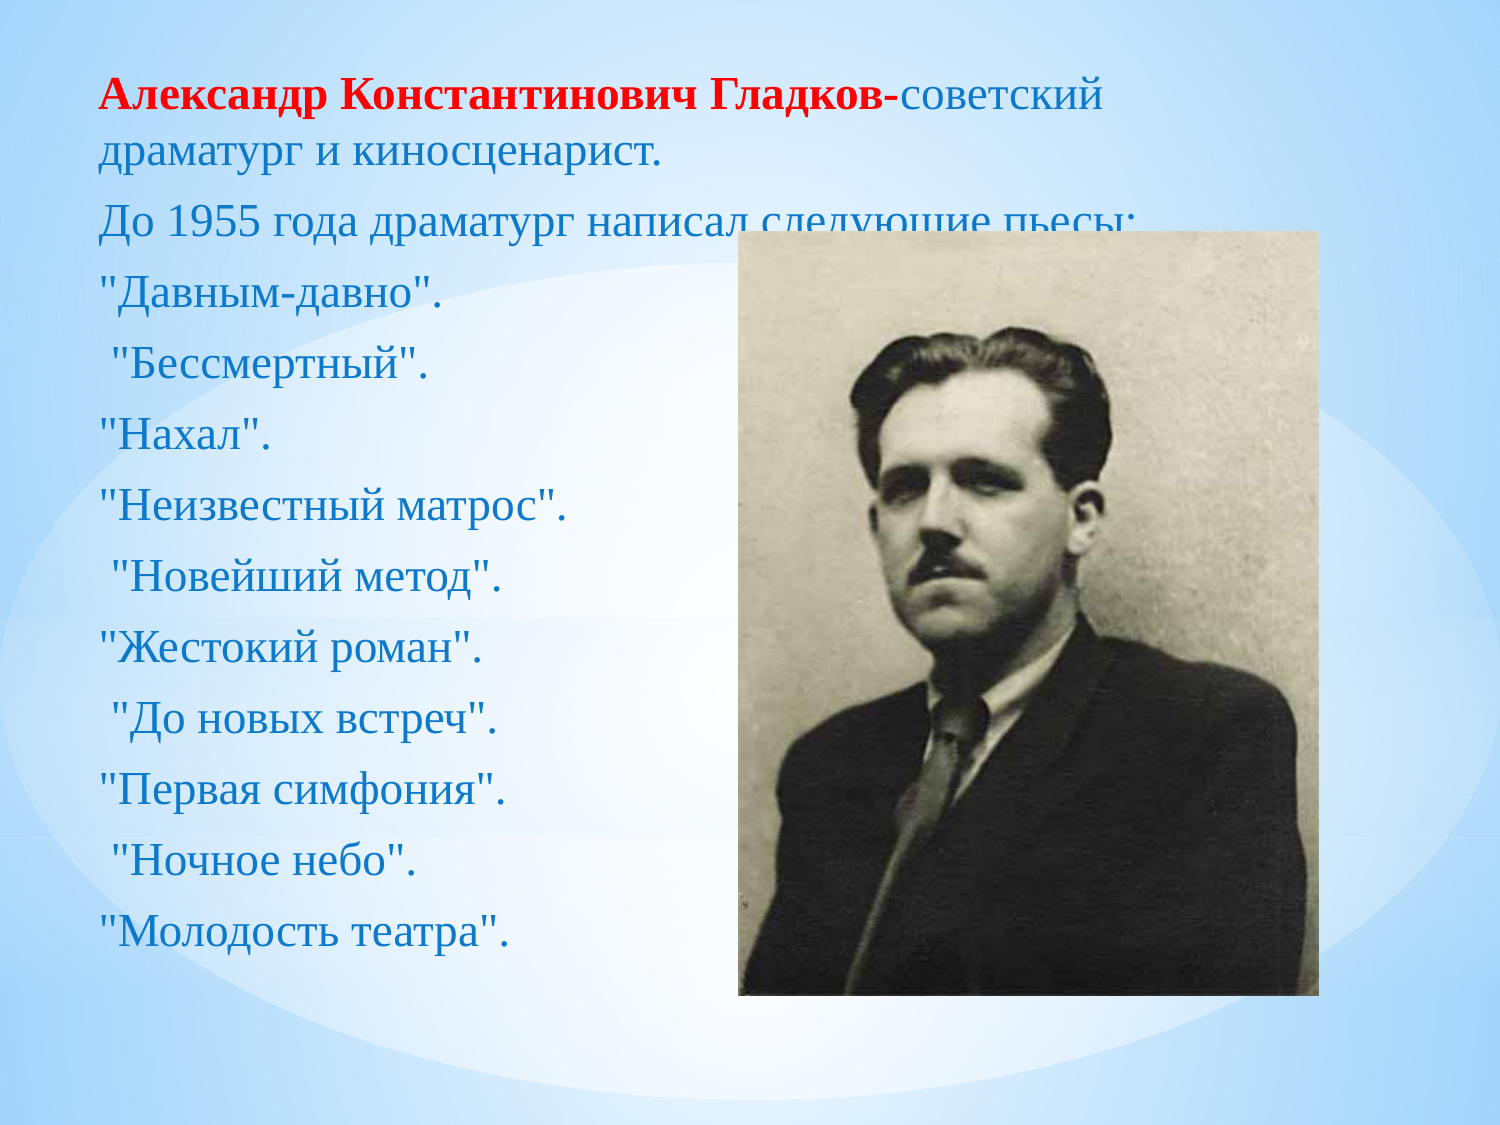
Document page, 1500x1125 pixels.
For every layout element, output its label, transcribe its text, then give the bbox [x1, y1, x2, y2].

list Александр Константинович Гладков-советский драматург и киносценарист. До 1955 года драматург написал следующие пьесы: "Давным-давно". "Бессмертный". "Нахал". "Неизвестный матрос". "Новейший метод". "Жестокий роман". "До новых встреч". "Первая симфония". "Ночное небо". "Молодость театра". [76, 54, 1277, 965]
picture [737, 231, 1319, 997]
